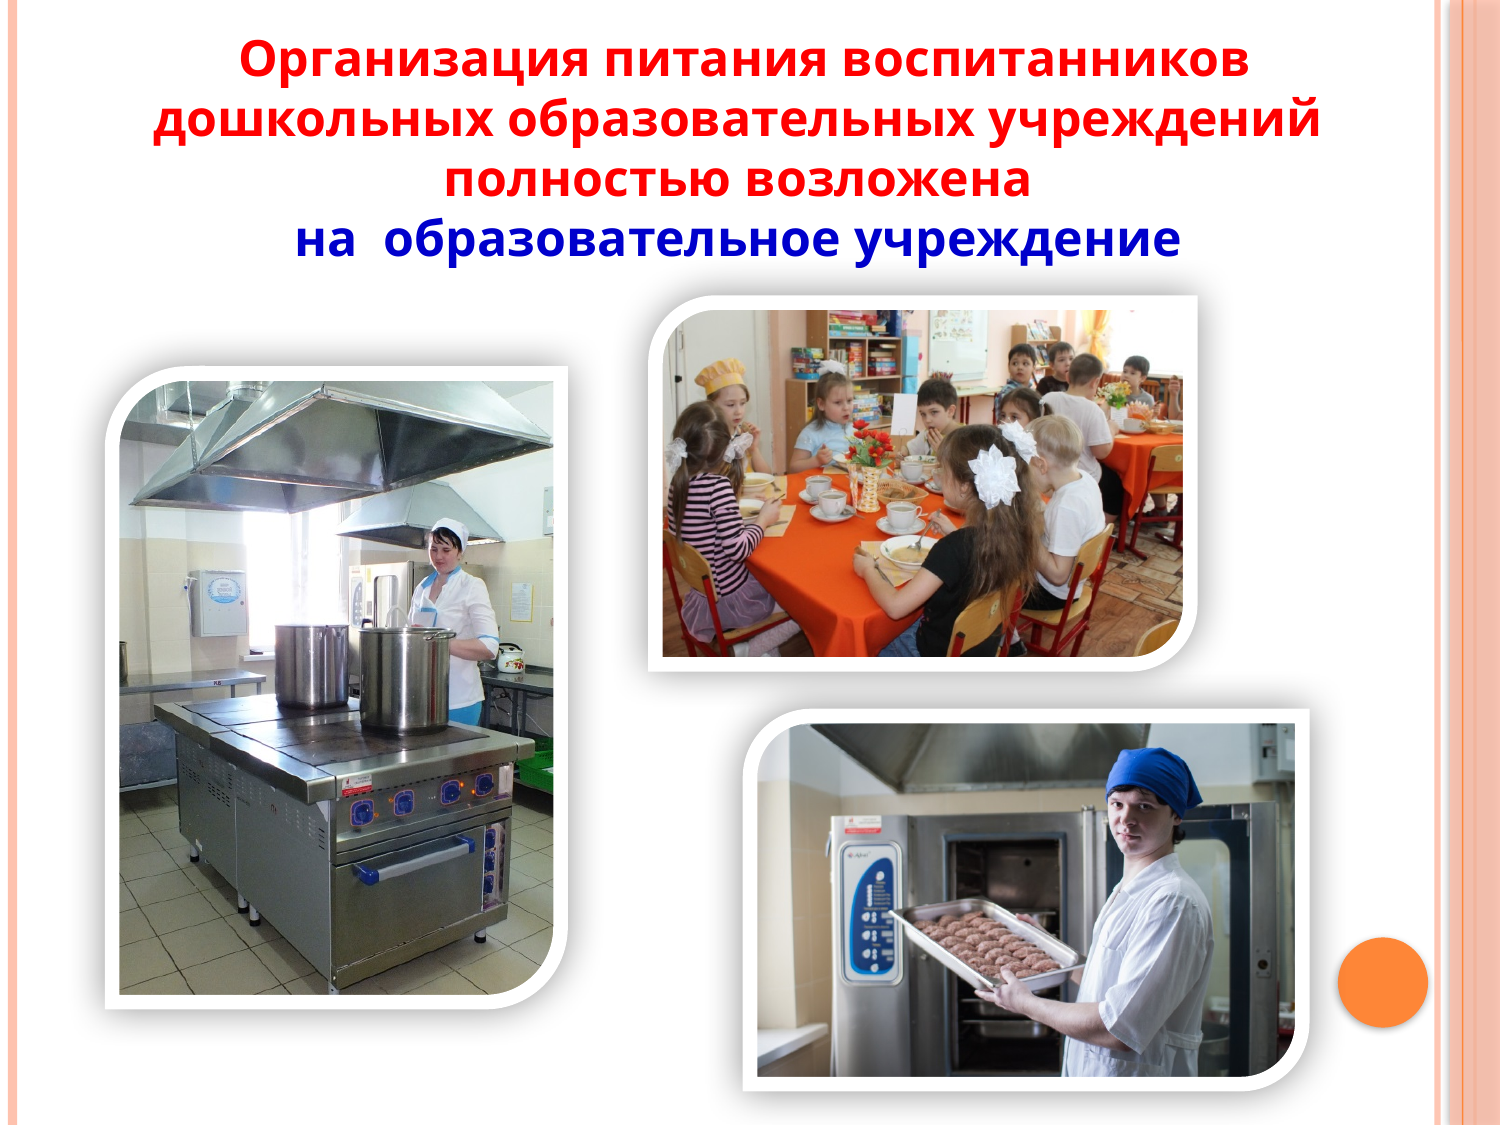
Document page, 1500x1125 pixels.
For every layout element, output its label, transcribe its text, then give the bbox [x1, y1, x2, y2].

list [654, 302, 1191, 665]
picture [749, 715, 1303, 1085]
list Организация питания воспитанников дошкольных образовательных учреждений полностью возложена на образовательное учреждение [88, 18, 1402, 284]
picture [111, 372, 562, 1003]
